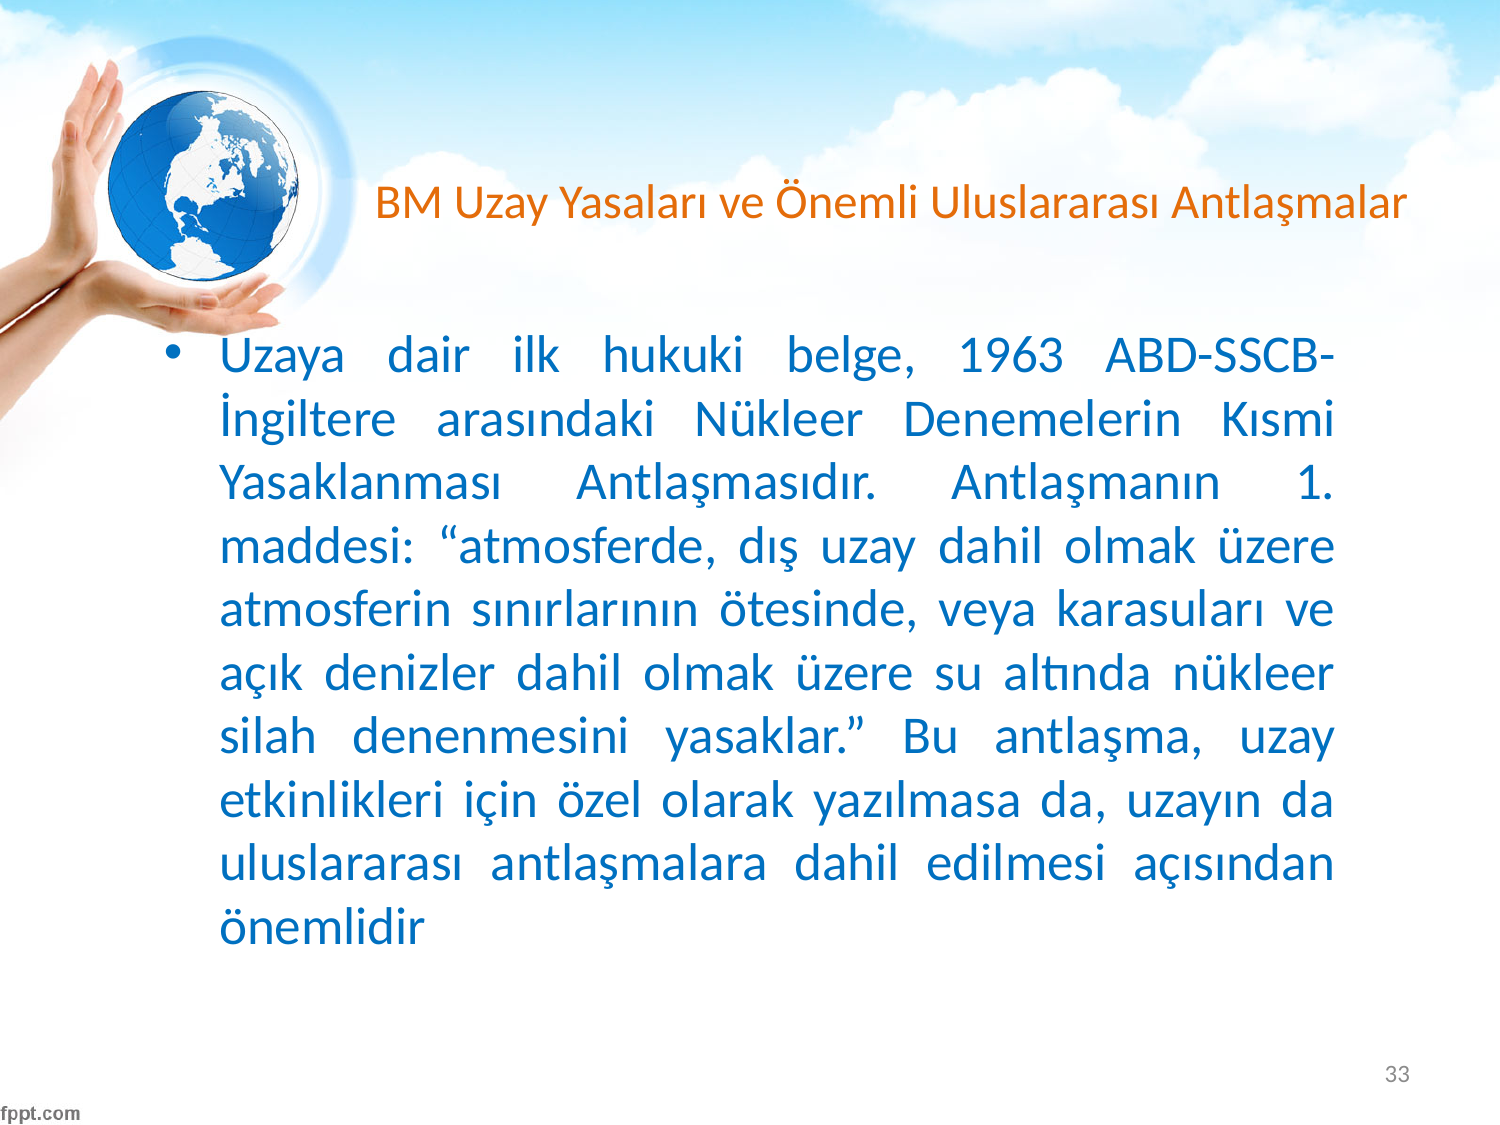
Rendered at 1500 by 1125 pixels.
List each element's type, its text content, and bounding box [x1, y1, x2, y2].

slide_number 33 [1074, 1042, 1425, 1103]
title BM Uzay Yasaları ve Önemli Uluslararası Antlaşmalar [73, 161, 1424, 237]
list Uzaya dair ilk hukuki belge, 1963 ABD-SSCB-İngiltere arasındaki Nükleer Denemelerin Kısmi Yasaklanması Antlaşmasıdır. Antlaşmanın 1. maddesi: “atmosferde, dış uzay dahil olmak üzere atmosferin sınırlarının ötesinde, veya karasuları ve açık denizler dahil olmak üzere su altında nükleer silah denenmesini yasaklar.” Bu antlaşma, uzay etkinlikleri için özel olarak yazılmasa da, uzayın da uluslararası antlaşmalara dahil edilmesi açısından önemlidir [148, 311, 1352, 964]
picture [0, 0, 1500, 1125]
